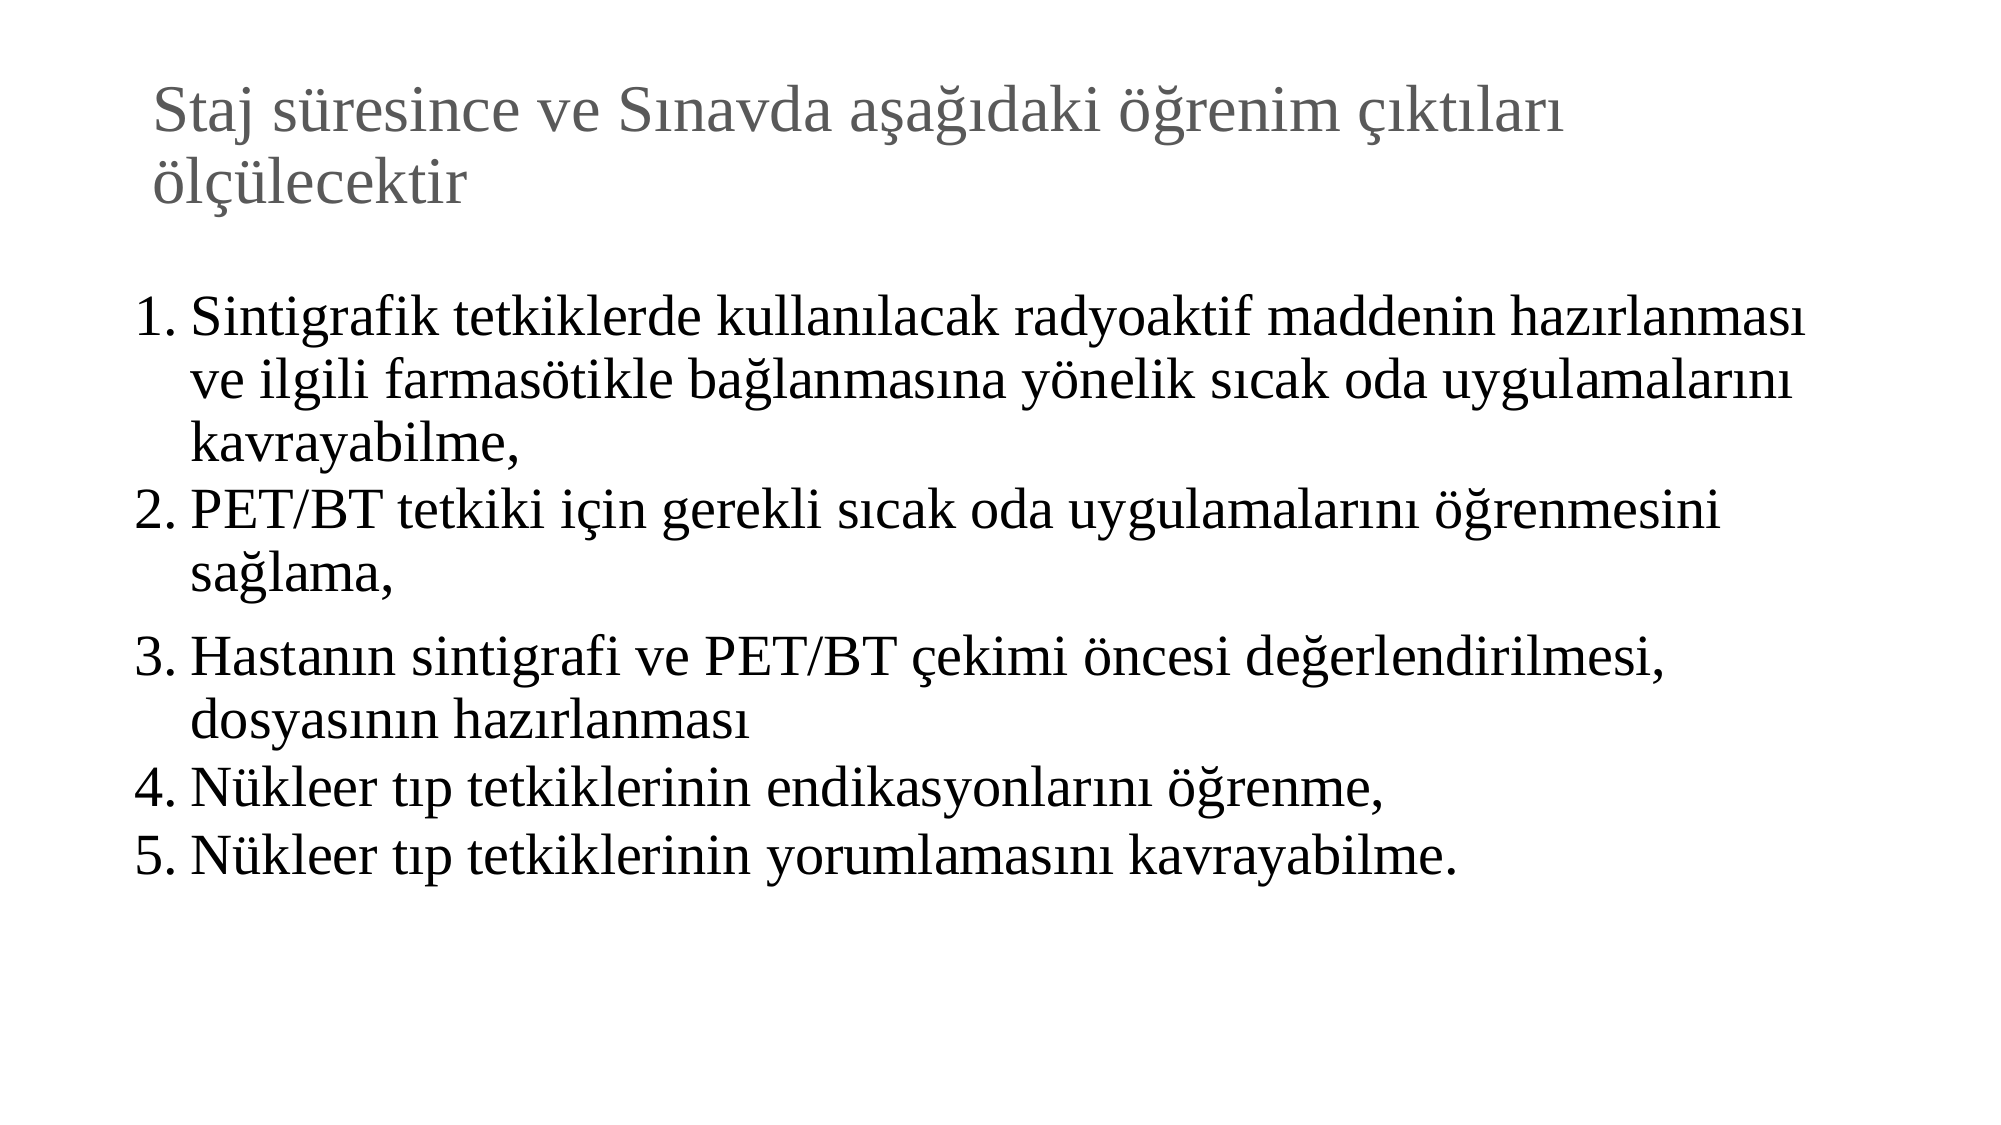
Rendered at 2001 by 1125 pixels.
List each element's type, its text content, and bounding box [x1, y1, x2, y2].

list Sintigrafik tetkiklerde kullanılacak radyoaktif maddenin hazırlanması ve ilgili farmasötikle bağlanmasına yönelik sıcak oda uygulamalarını kavrayabilme, PET/BT tetkiki için gerekli sıcak oda uygulamalarını öğrenmesini sağlama, Hastanın sintigrafi ve PET/BT çekimi öncesi değerlendirilmesi, dosyasının hazırlanması Nükleer tıp tetkiklerinin endikasyonlarını öğrenme, Nükleer tıp tetkiklerinin yorumlamasını kavrayabilme. [119, 277, 1845, 992]
title Staj süresince ve Sınavda aşağıdaki öğrenim çıktıları ölçülecektir [137, 59, 1863, 278]
